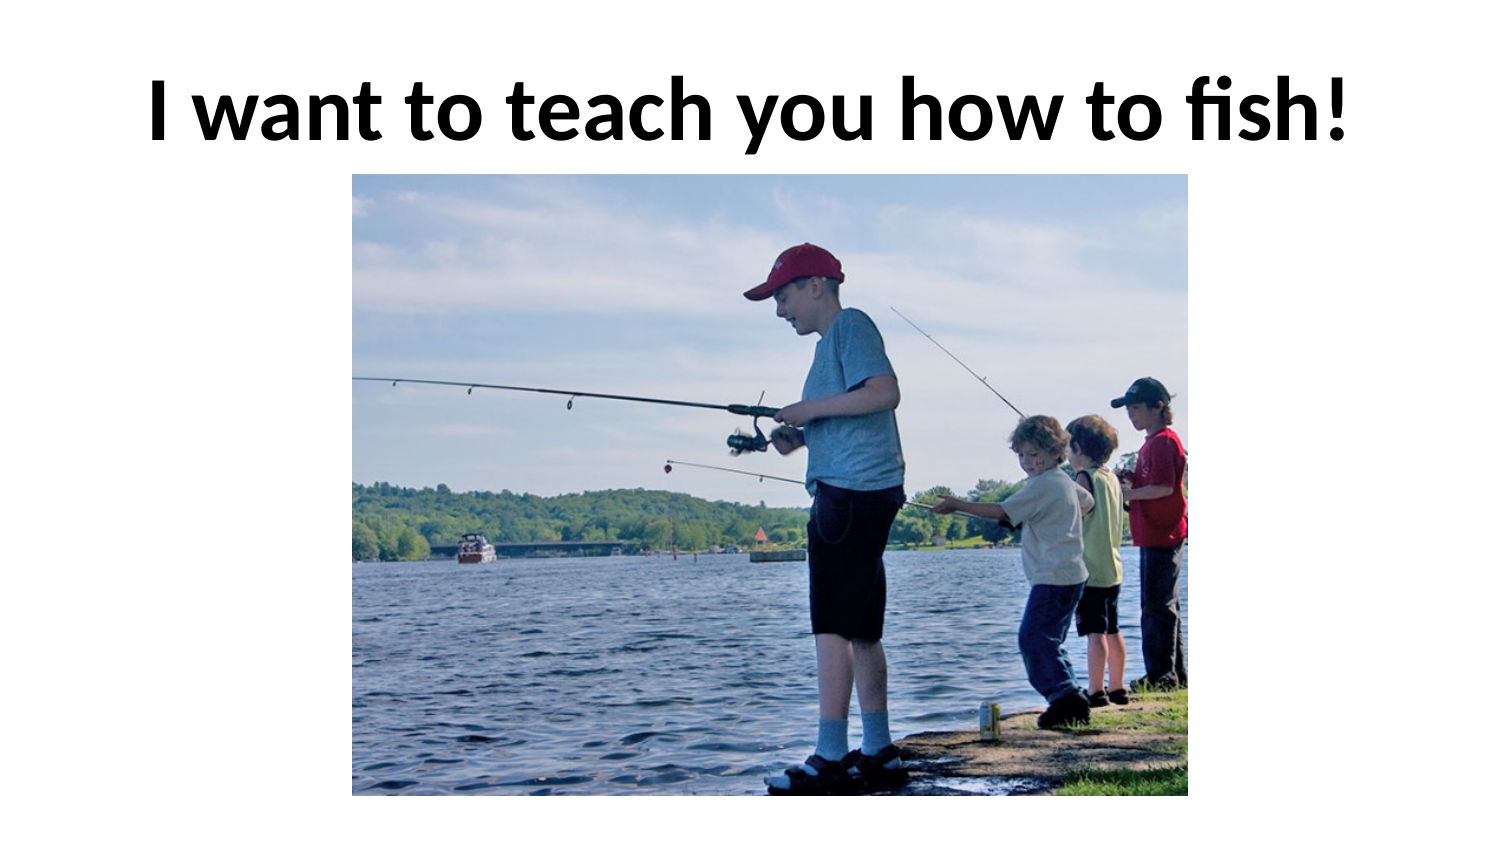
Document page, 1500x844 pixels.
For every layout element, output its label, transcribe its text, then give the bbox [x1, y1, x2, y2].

title I want to teach you how to fish! [75, 33, 1425, 175]
picture [351, 174, 1188, 796]
